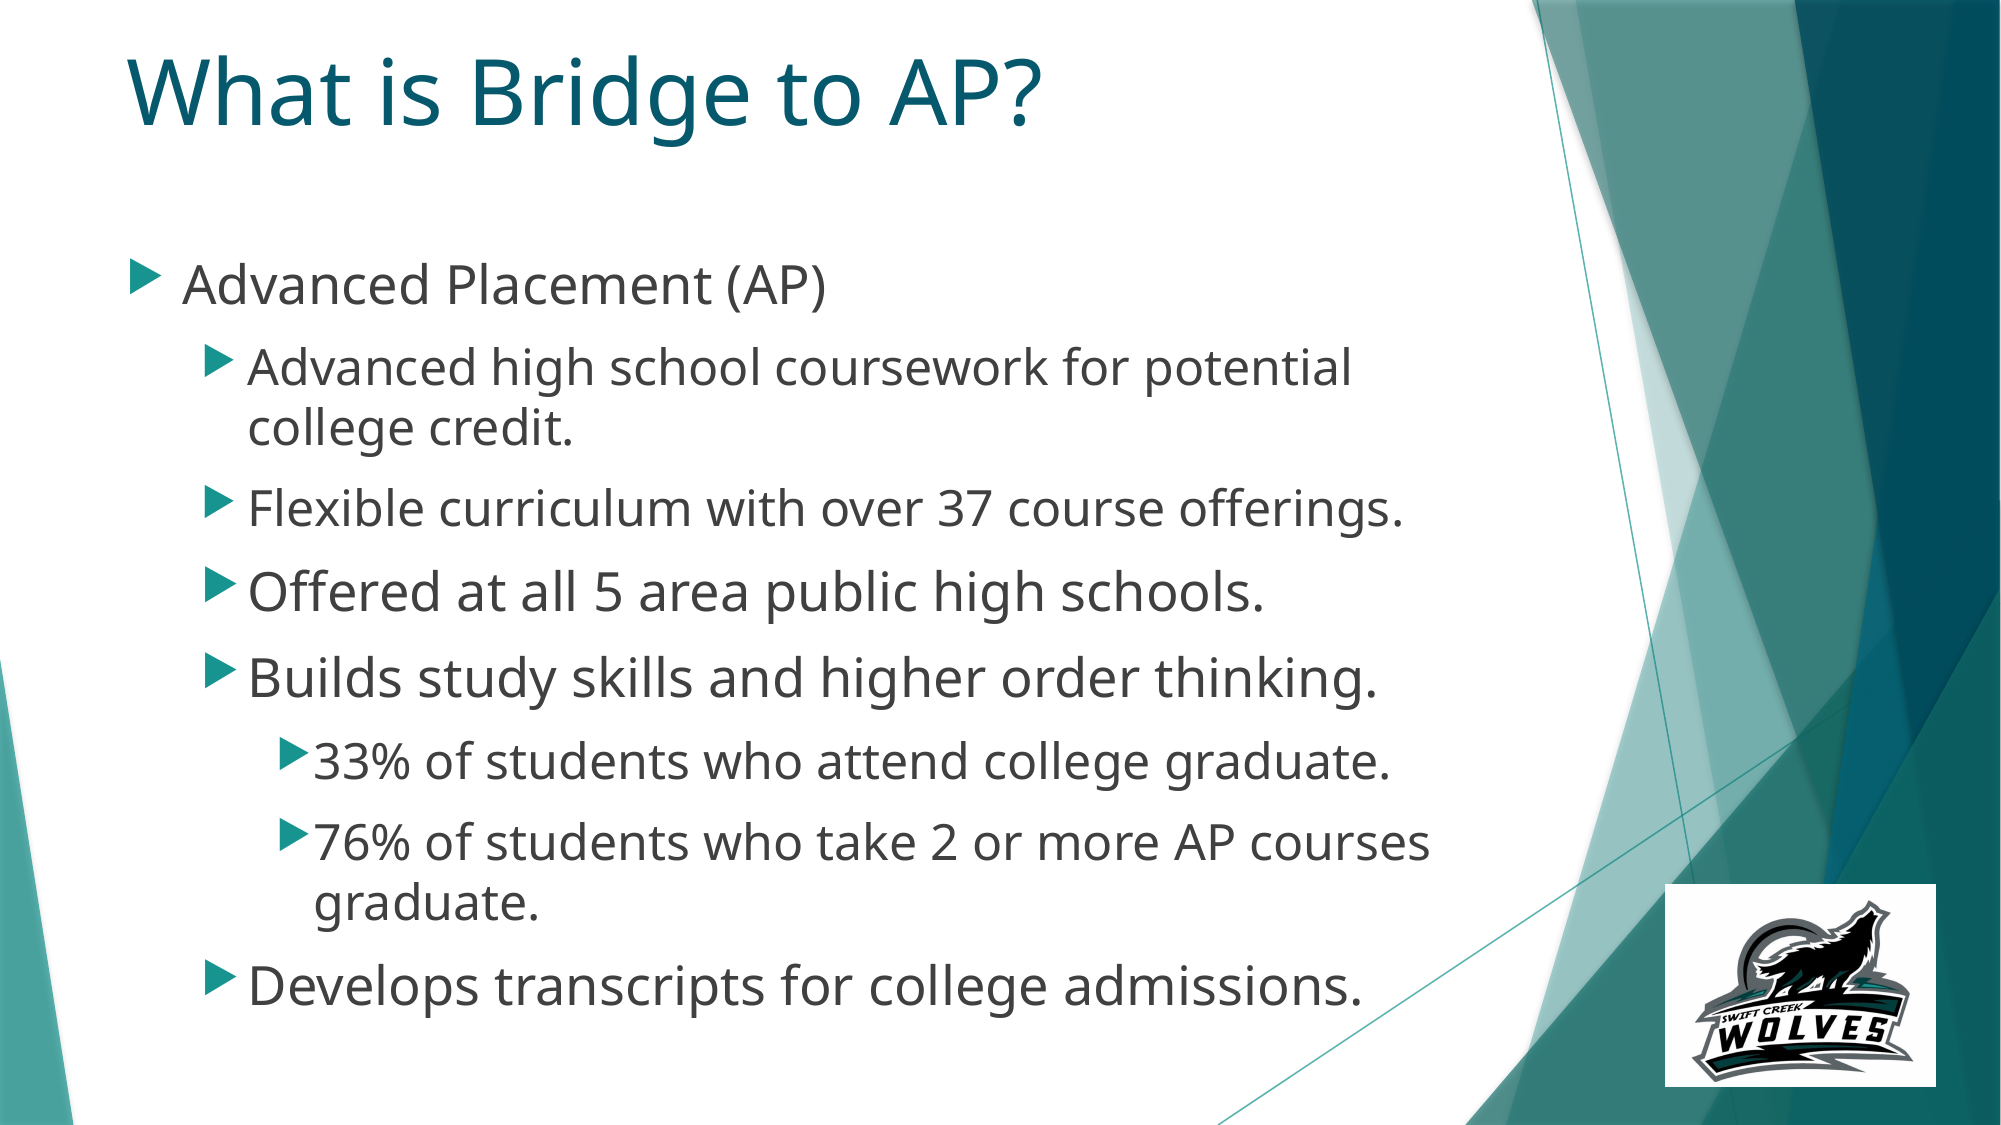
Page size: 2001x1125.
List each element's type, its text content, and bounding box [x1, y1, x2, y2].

picture [1665, 884, 1936, 1088]
title What is Bridge to AP? [111, 25, 1522, 242]
list Advanced Placement (AP) Advanced high school coursework for potential college credit. Flexible curriculum with over 37 course offerings. Offered at all 5 area public high schools. Builds study skills and higher order thinking. 33% of students who attend college graduate. 76% of students who take 2 or more AP courses graduate. Develops transcripts for college admissions. [111, 242, 1522, 1055]
